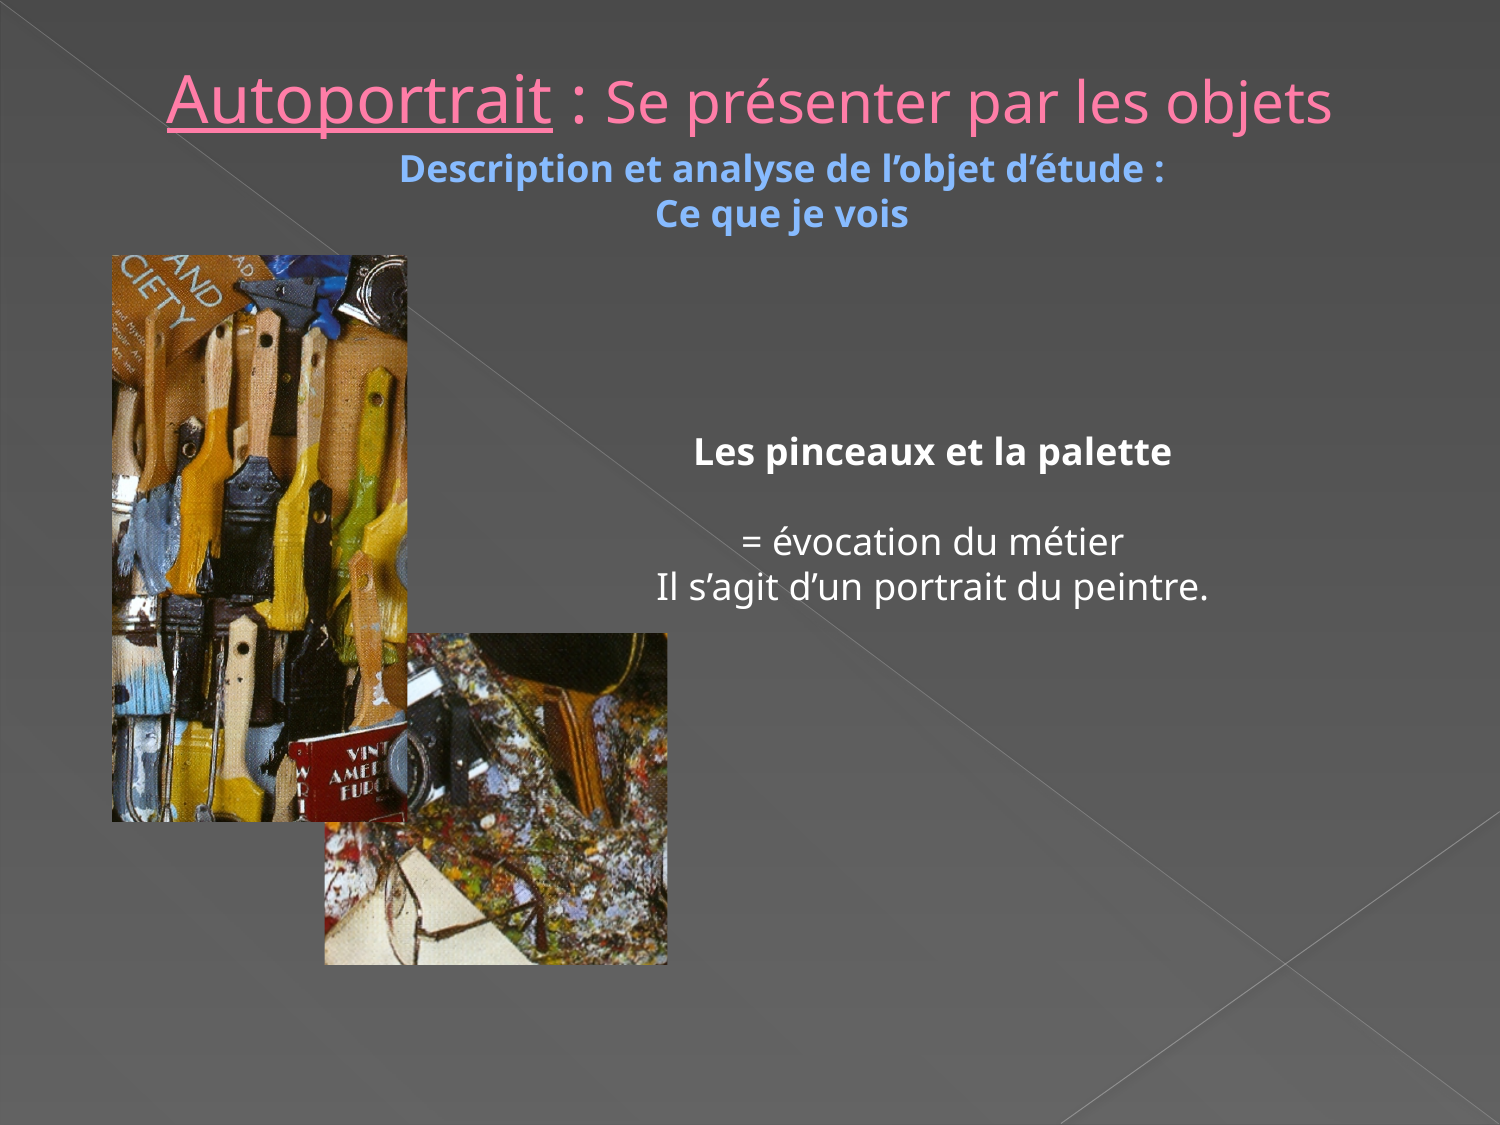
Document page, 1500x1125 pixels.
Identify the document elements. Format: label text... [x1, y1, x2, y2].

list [324, 633, 668, 965]
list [111, 255, 408, 822]
text_box Les pinceaux et la palette = évocation du métier Il s’agit d’un portrait du peintre. [419, 420, 1447, 616]
text_box Description et analyse de l’objet d’étude : Ce que je vois [383, 137, 1181, 242]
title Autoportrait : Se présenter par les objets [75, 43, 1425, 149]
